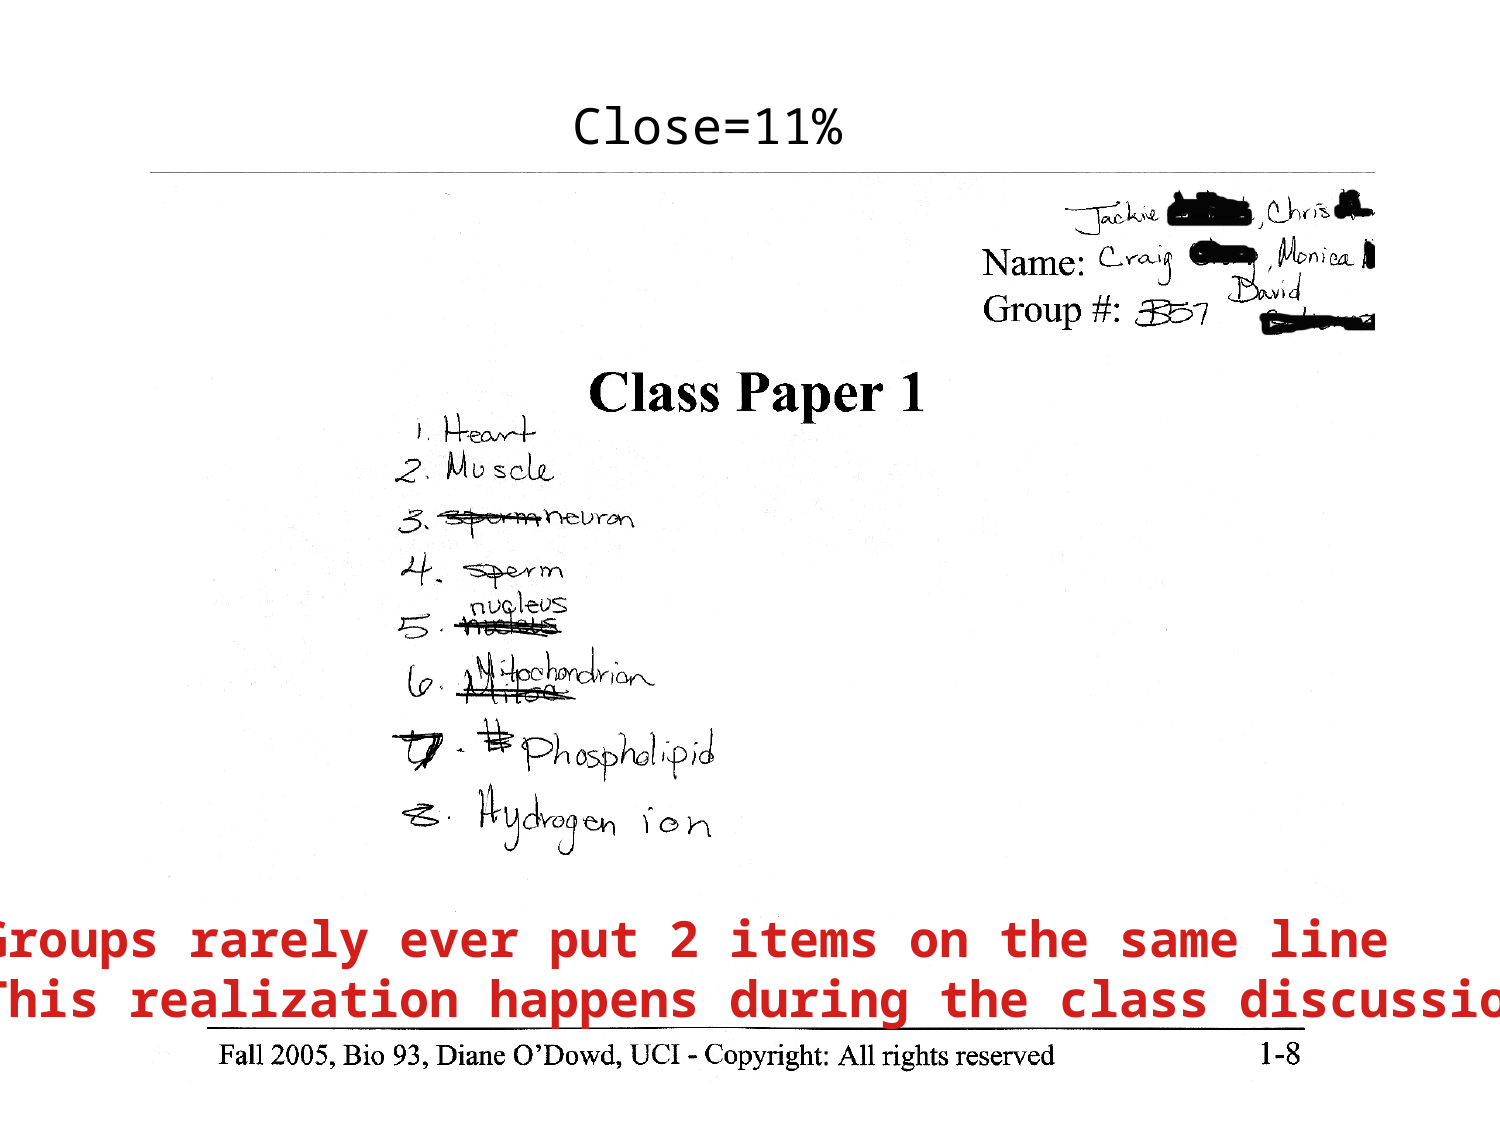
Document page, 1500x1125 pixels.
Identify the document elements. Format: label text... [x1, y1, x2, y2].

text_box Groups rarely ever put 2 items on the same line This realization happens during the class discussion [0, 899, 144, 1035]
picture [149, 171, 1376, 1086]
text_box Groups rarely ever put 2 items on the same line This realization happens during the class discussion [1379, 899, 1500, 1035]
text_box Close=11% [557, 87, 857, 163]
